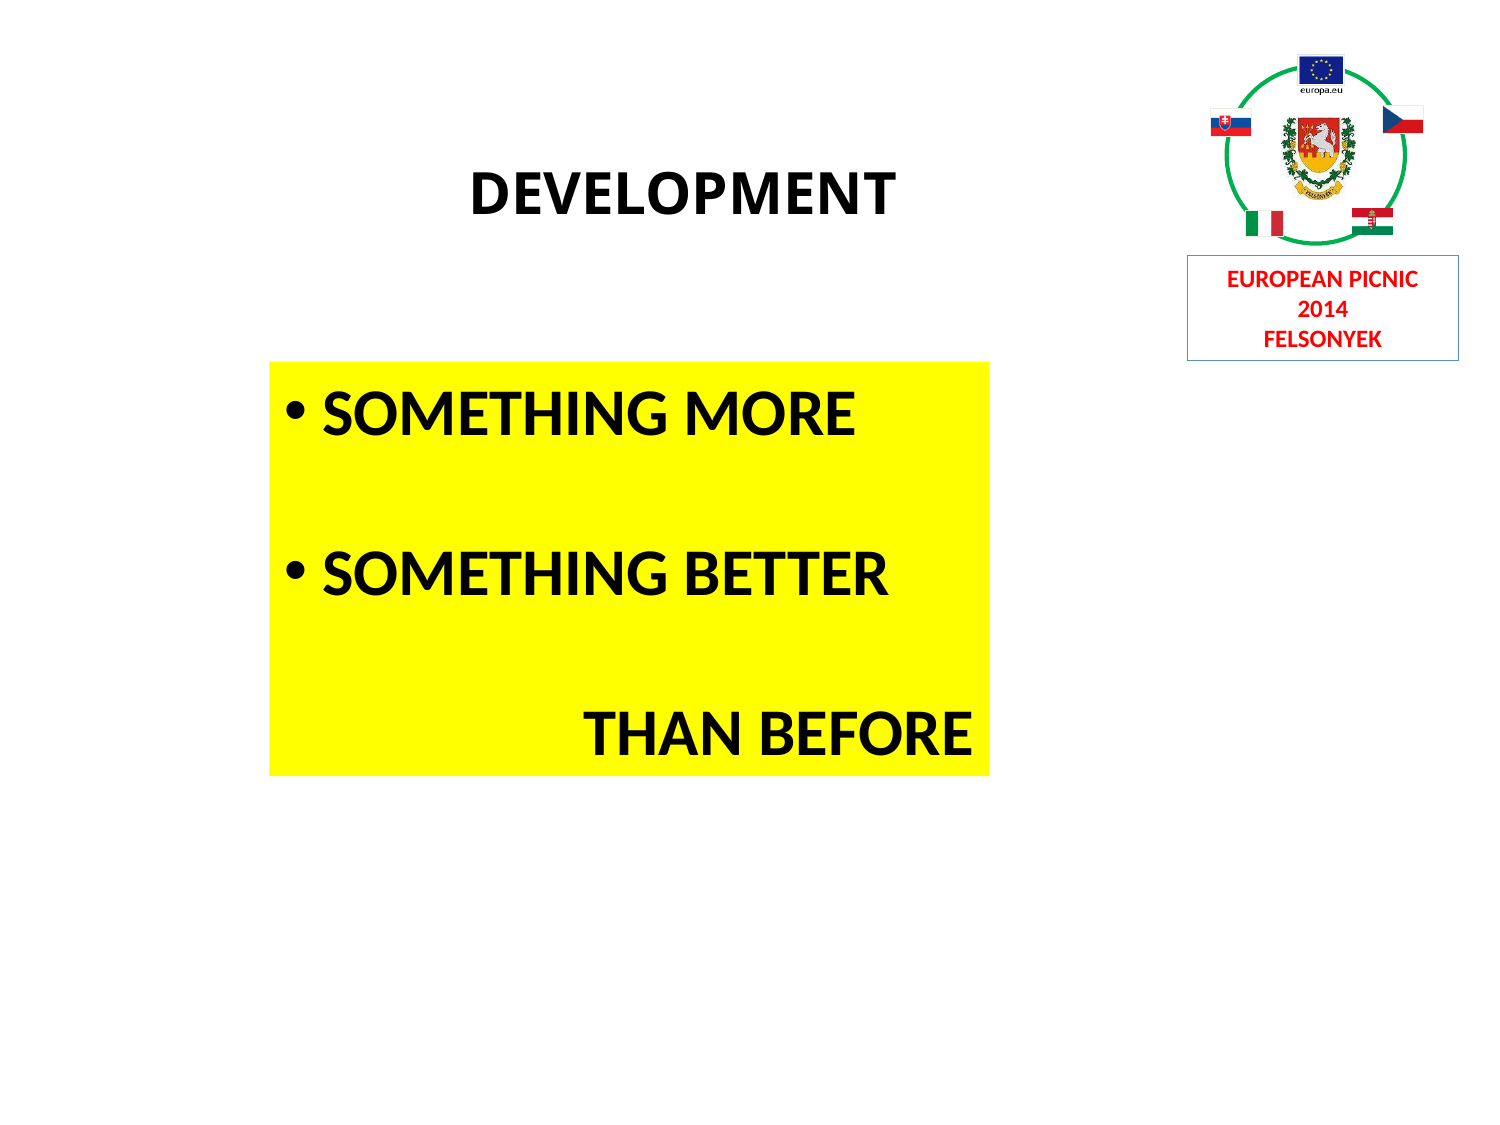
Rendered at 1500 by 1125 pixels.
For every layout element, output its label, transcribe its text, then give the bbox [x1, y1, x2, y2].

text_box DEVELOPMENT [453, 149, 912, 234]
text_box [1186, 54, 1459, 362]
text_box SOMETHING MORE SOMETHING BETTER THAN BEFORE [269, 361, 989, 777]
